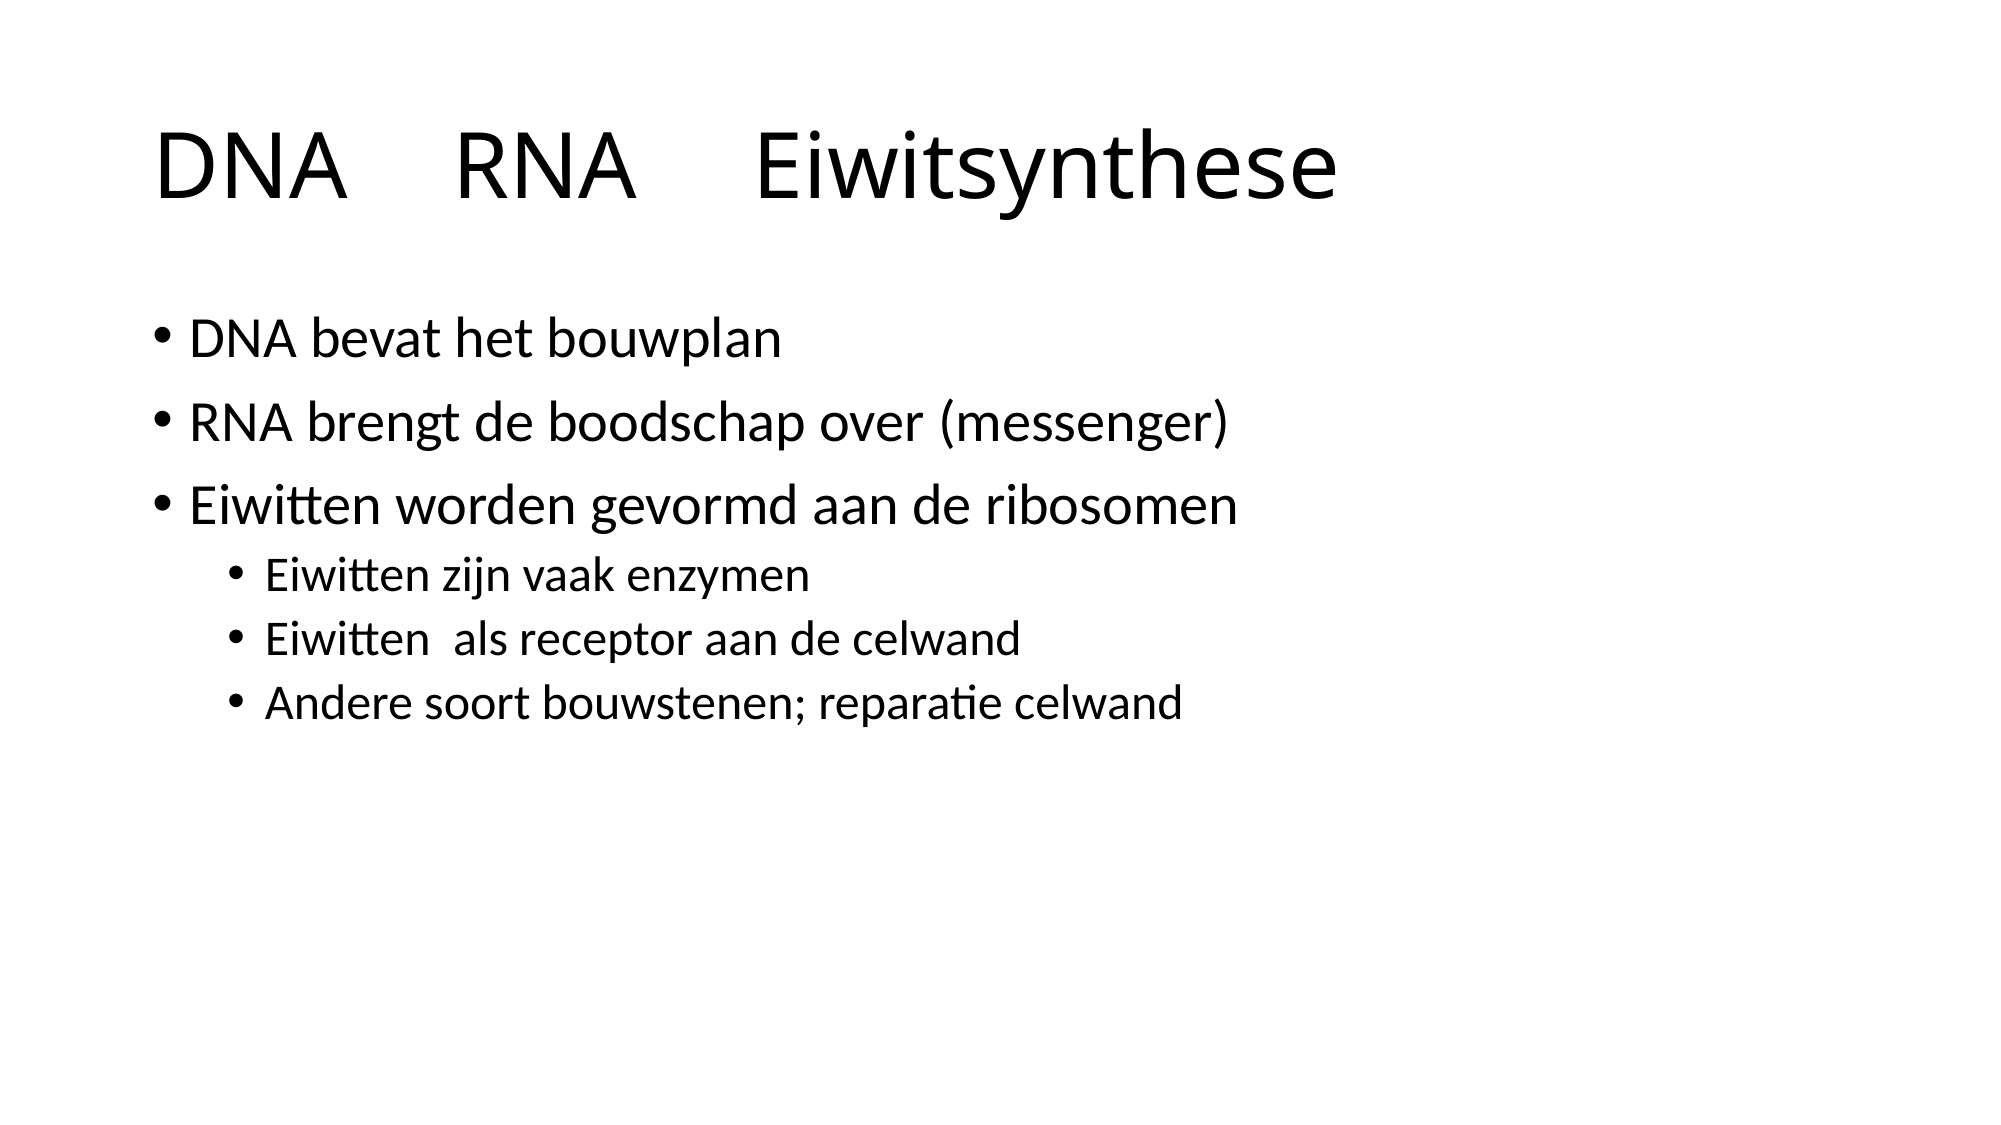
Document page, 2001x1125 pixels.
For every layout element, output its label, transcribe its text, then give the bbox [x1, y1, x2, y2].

list DNA bevat het bouwplan RNA brengt de boodschap over (messenger) Eiwitten worden gevormd aan de ribosomen Eiwitten zijn vaak enzymen Eiwitten als receptor aan de celwand Andere soort bouwstenen; reparatie celwand [137, 299, 1863, 1014]
title DNA RNA Eiwitsynthese [137, 59, 1863, 278]
